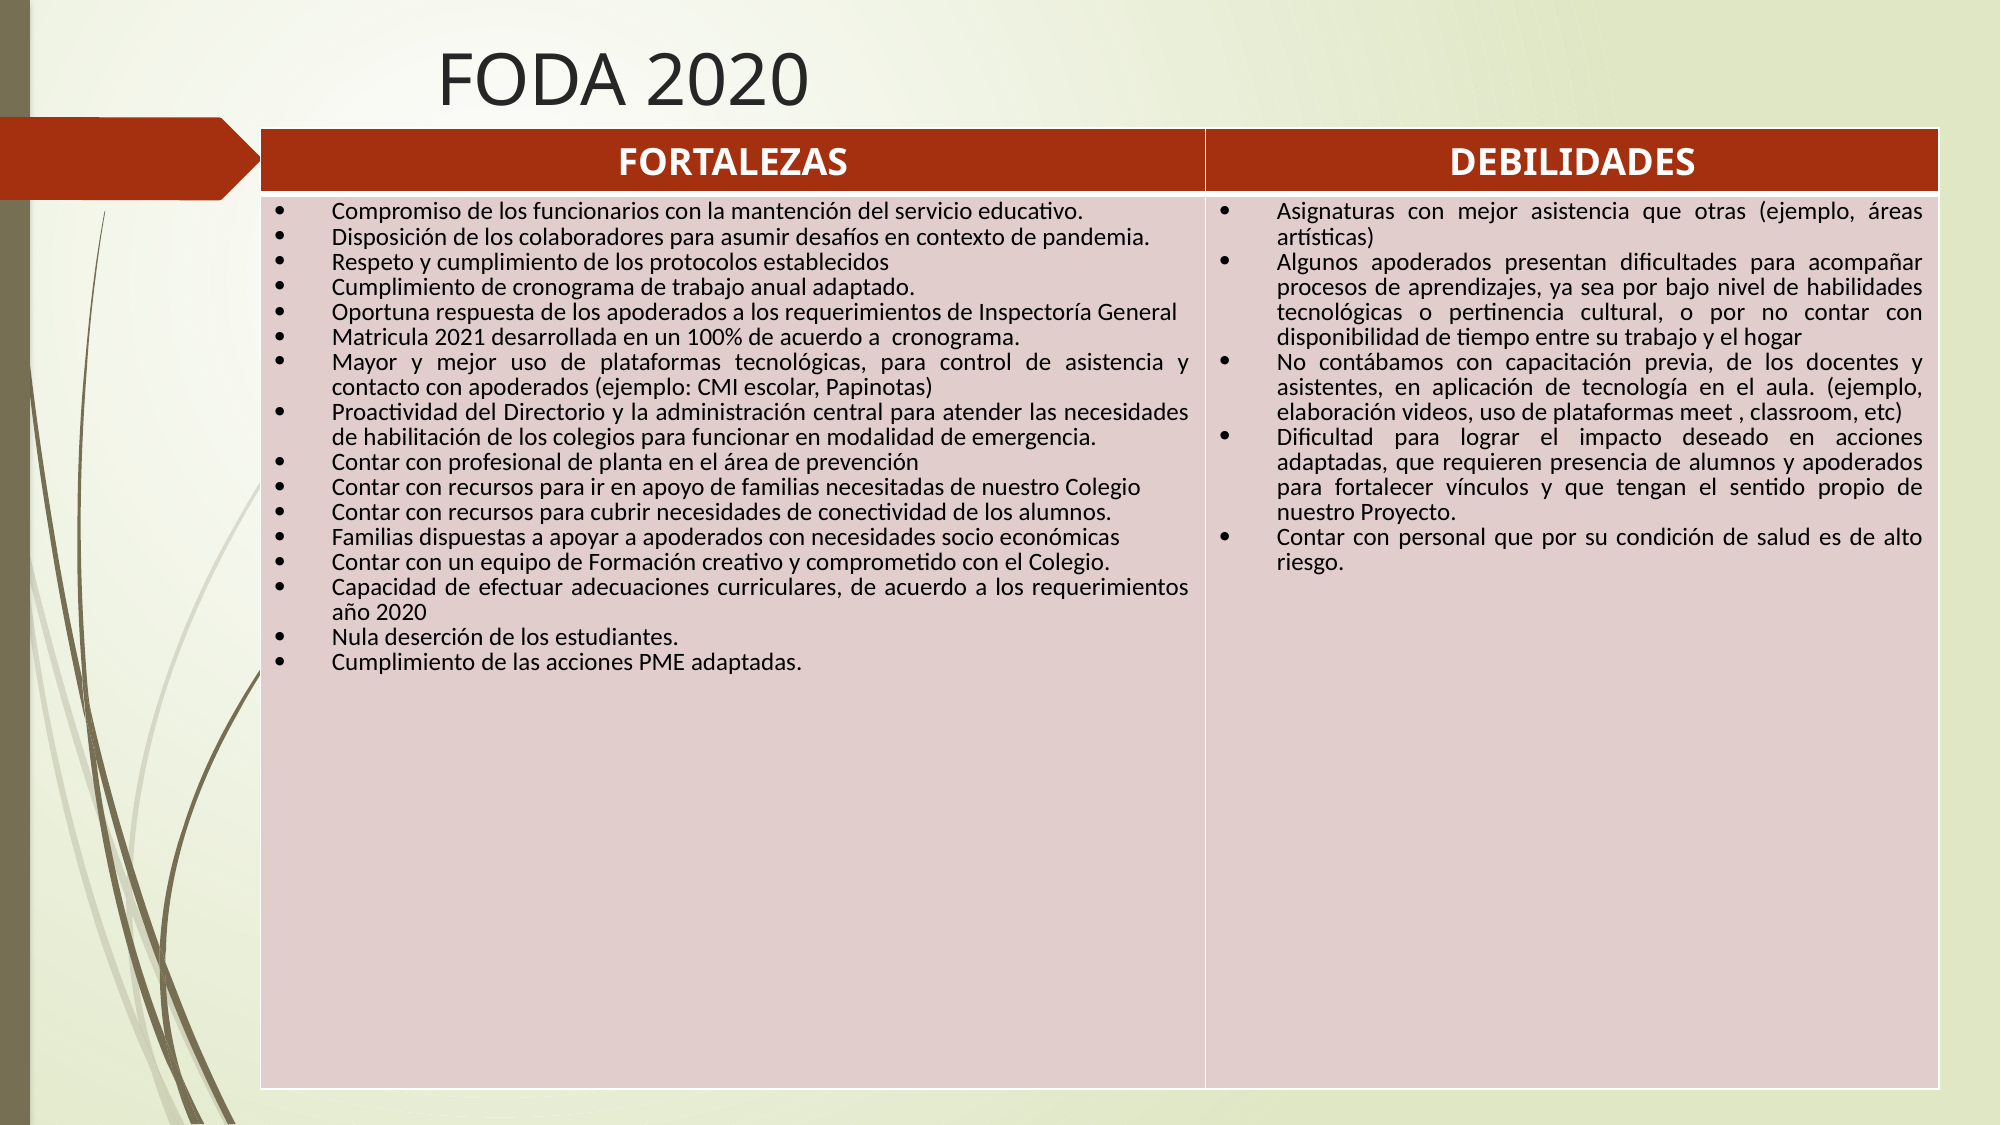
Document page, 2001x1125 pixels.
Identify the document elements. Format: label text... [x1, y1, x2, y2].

table_cell Asignaturas con mejor asistencia que otras (ejemplo, áreas artísticas) Algunos apoderados presentan dificultades para acompañar procesos de aprendizajes, ya sea por bajo nivel de habilidades tecnológicas o pertinencia cultural, o por no contar con disponibilidad de tiempo entre su trabajo y el hogar No contábamos con capacitación previa, de los docentes y asistentes, en aplicación de tecnología en el aula. (ejemplo, elaboración videos, uso de plataformas meet , classroom, etc) Dificultad para lograr el impacto deseado en acciones adaptadas, que requieren presencia de alumnos y apoderados para fortalecer vínculos y que tengan el sentido propio de nuestro Proyecto. Contar con personal que por su condición de salud es de alto riesgo. [1206, 197, 1938, 1088]
table_header FORTALEZAS [261, 129, 1205, 191]
table_header DEBILIDADES [1206, 129, 1938, 191]
table_cell Compromiso de los funcionarios con la mantención del servicio educativo. Disposición de los colaboradores para asumir desafíos en contexto de pandemia. Respeto y cumplimiento de los protocolos establecidos Cumplimiento de cronograma de trabajo anual adaptado. Oportuna respuesta de los apoderados a los requerimientos de Inspectoría General Matricula 2021 desarrollada en un 100% de acuerdo a cronograma. Mayor y mejor uso de plataformas tecnológicas, para control de asistencia y contacto con apoderados (ejemplo: CMI escolar, Papinotas) Proactividad del Directorio y la administración central para atender las necesidades de habilitación de los colegios para funcionar en modalidad de emergencia. Contar con profesional de planta en el área de prevención Contar con recursos para ir en apoyo de familias necesitadas de nuestro Colegio Contar con recursos para cubrir necesidades de conectividad de los alumnos. Familias dispuestas a apoyar a apoderados con necesidades socio económicas Contar con un equipo de Formación creativo y comprometido con el Colegio. Capacidad de efectuar adecuaciones curriculares, de acuerdo a los requerimientos año 2020 Nula deserción de los estudiantes. Cumplimiento de las acciones PME adaptadas. [261, 197, 1205, 1088]
title FODA 2020 [421, 25, 1820, 127]
